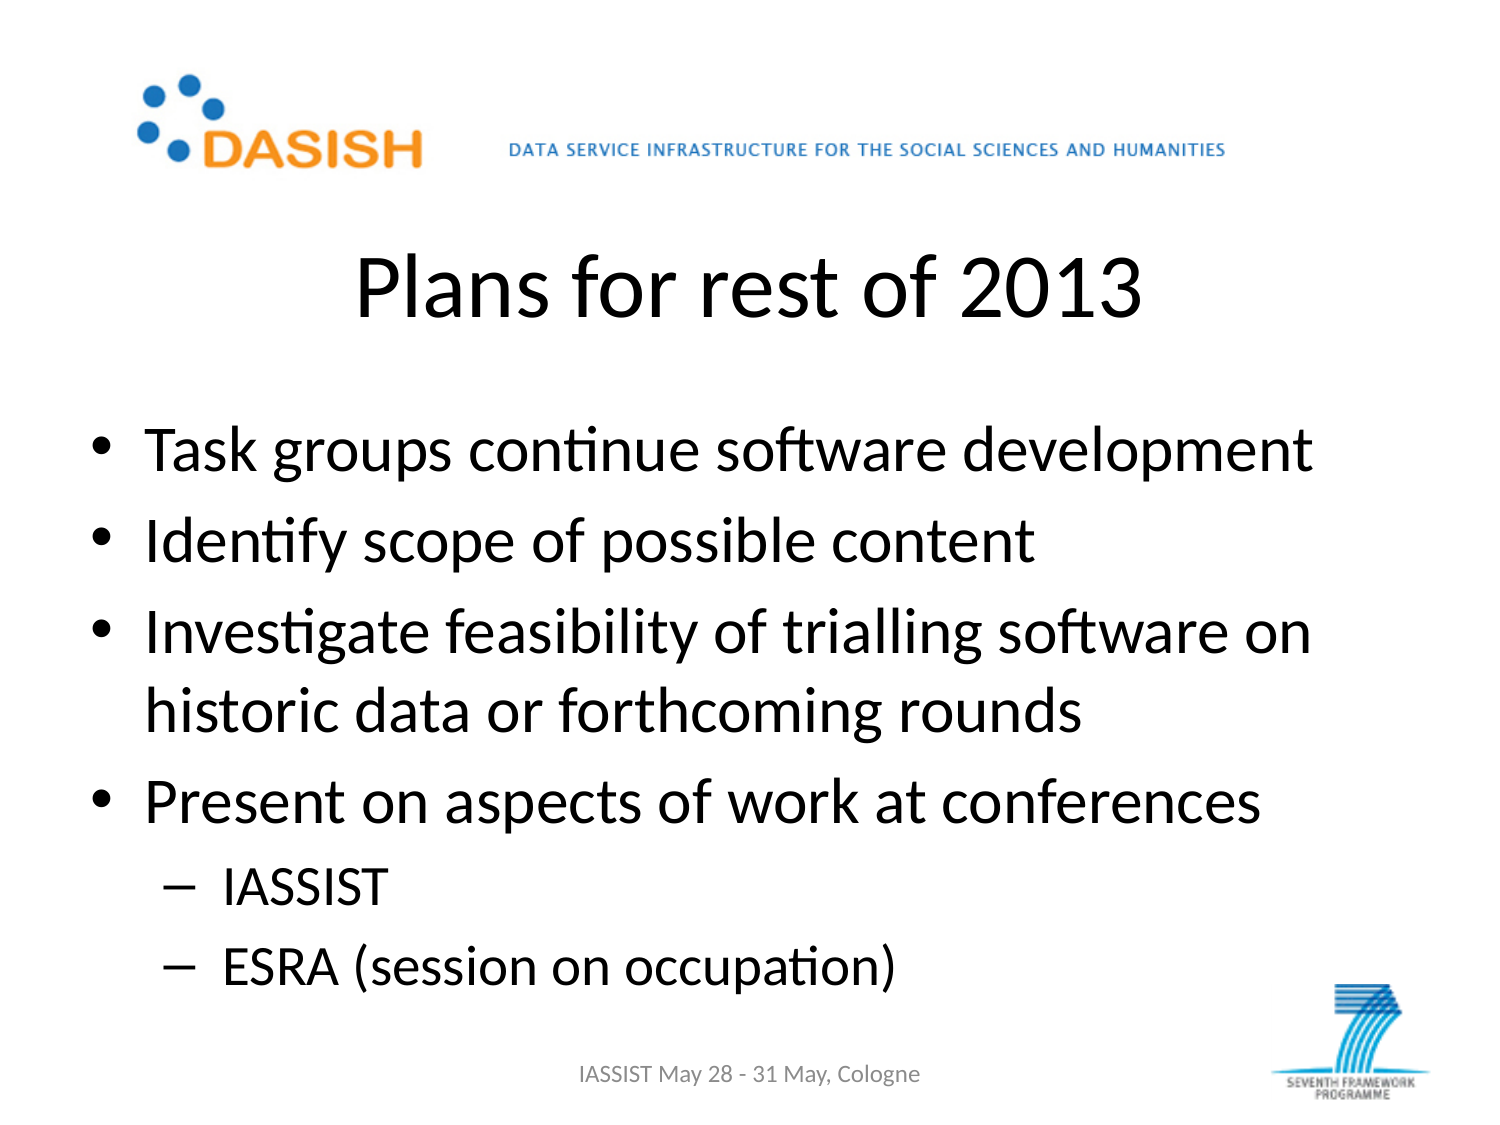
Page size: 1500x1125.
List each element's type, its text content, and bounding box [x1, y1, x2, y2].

footer IASSIST May 28 - 31 May, Cologne [512, 1042, 988, 1103]
list Task groups continue software development Identify scope of possible content Investigate feasibility of trialling software on historic data or forthcoming rounds Present on aspects of work at conferences IASSIST ESRA (session on occupation) [75, 398, 1425, 1005]
picture [104, 61, 1271, 186]
title Plans for rest of 2013 [75, 186, 1425, 375]
